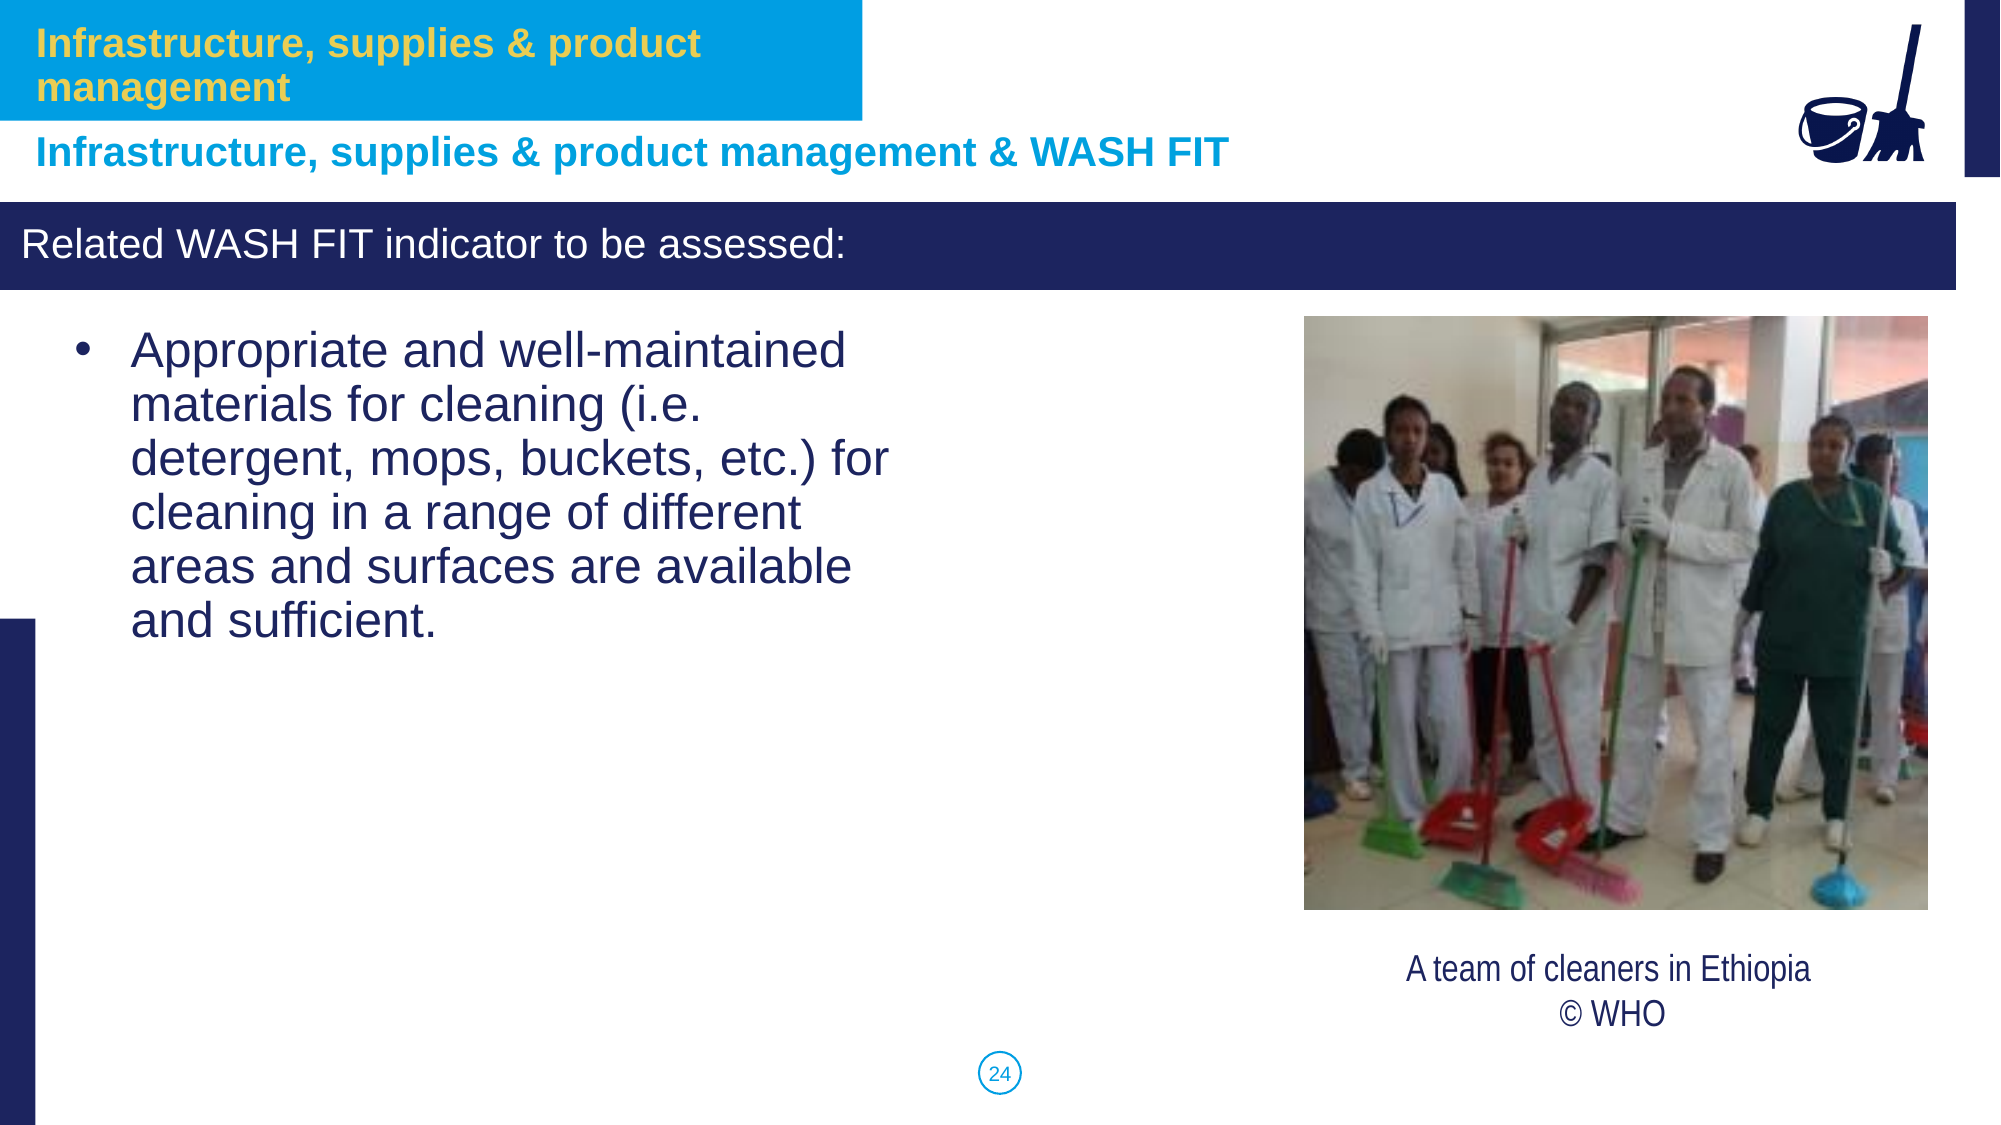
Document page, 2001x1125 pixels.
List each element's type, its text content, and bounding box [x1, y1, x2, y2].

picture [1298, 316, 1928, 937]
text_box Infrastructure, supplies & product management [21, 14, 813, 119]
picture [1786, 18, 1937, 169]
text_box A team of cleaners in Ethiopia © WHO [1223, 936, 2000, 1042]
text_box Appropriate and well-maintained materials for cleaning (i.e. detergent, mops, buckets, etc.) for cleaning in a range of different areas and surfaces are available and sufficient. [59, 316, 936, 865]
slide_number 24 [0, 1042, 2000, 1103]
text_box Infrastructure, supplies & product management & WASH FIT [20, 117, 1497, 182]
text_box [0, 202, 1956, 290]
